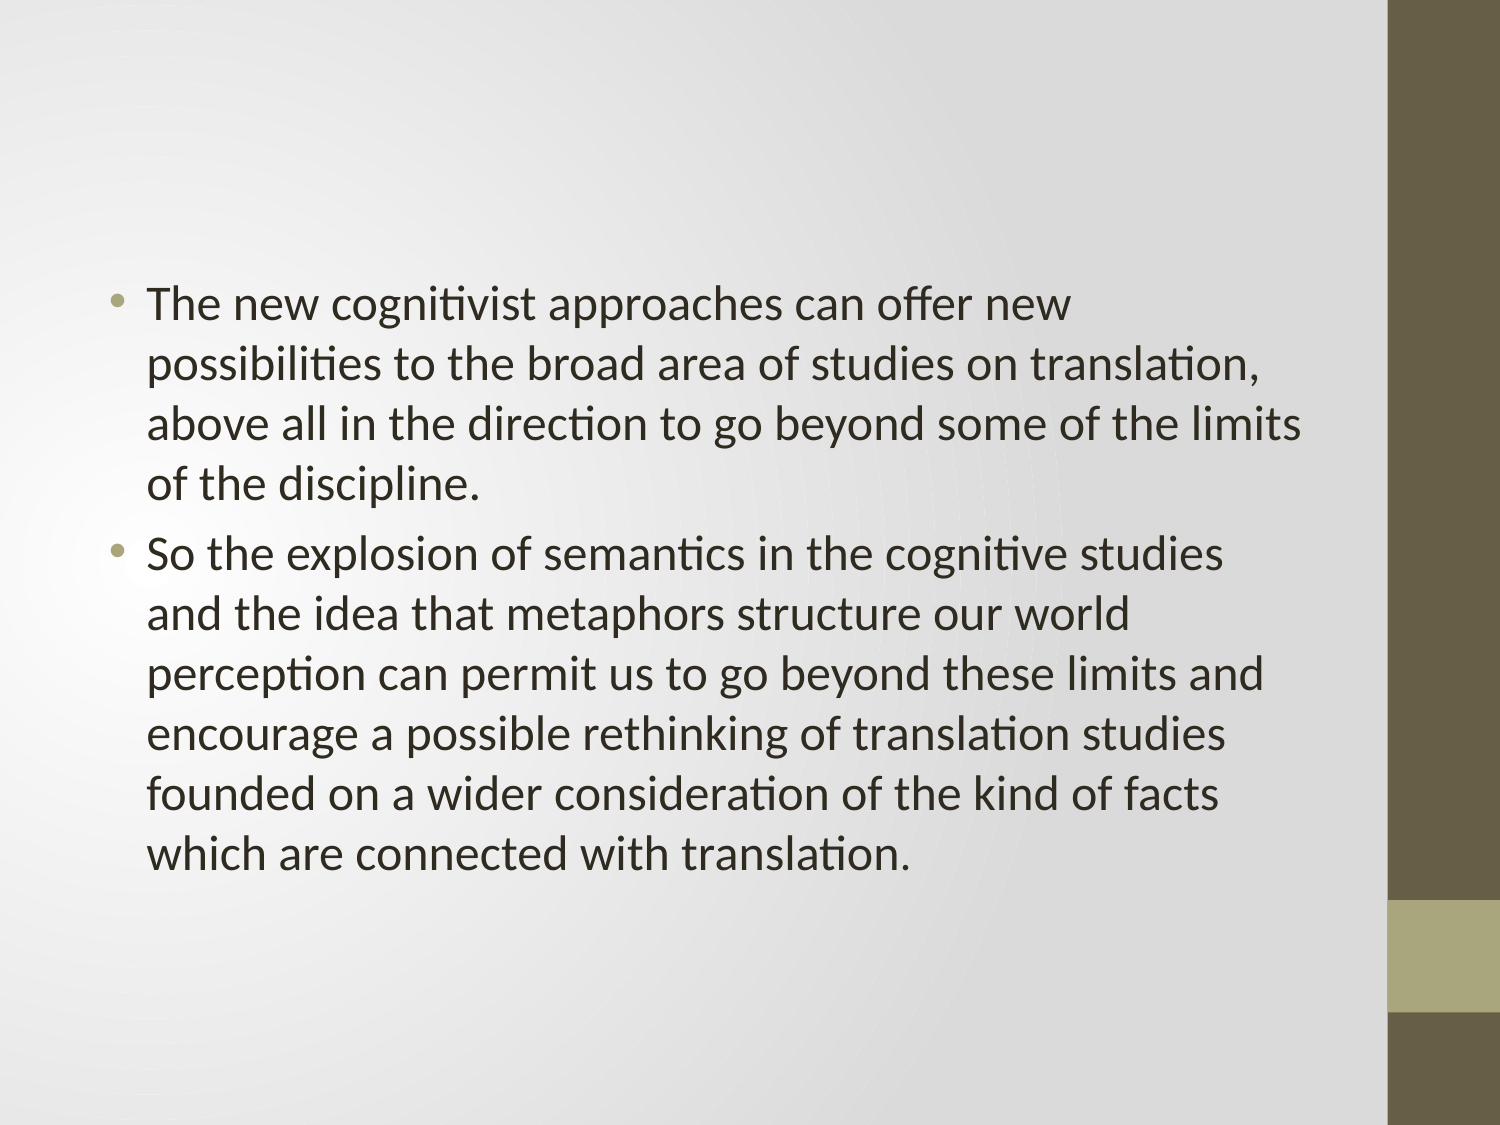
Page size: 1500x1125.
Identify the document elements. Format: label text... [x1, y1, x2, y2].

list The new cognitivist approaches can offer new possibilities to the broad area of studies on translation, above all in the direction to go beyond some of the limits of the discipline. So the explosion of semantics in the cognitive studies and the idea that metaphors structure our world perception can permit us to go beyond these limits and encourage a possible rethinking of translation studies founded on a wider consideration of the kind of facts which are connected with translation. [75, 262, 1325, 1050]
